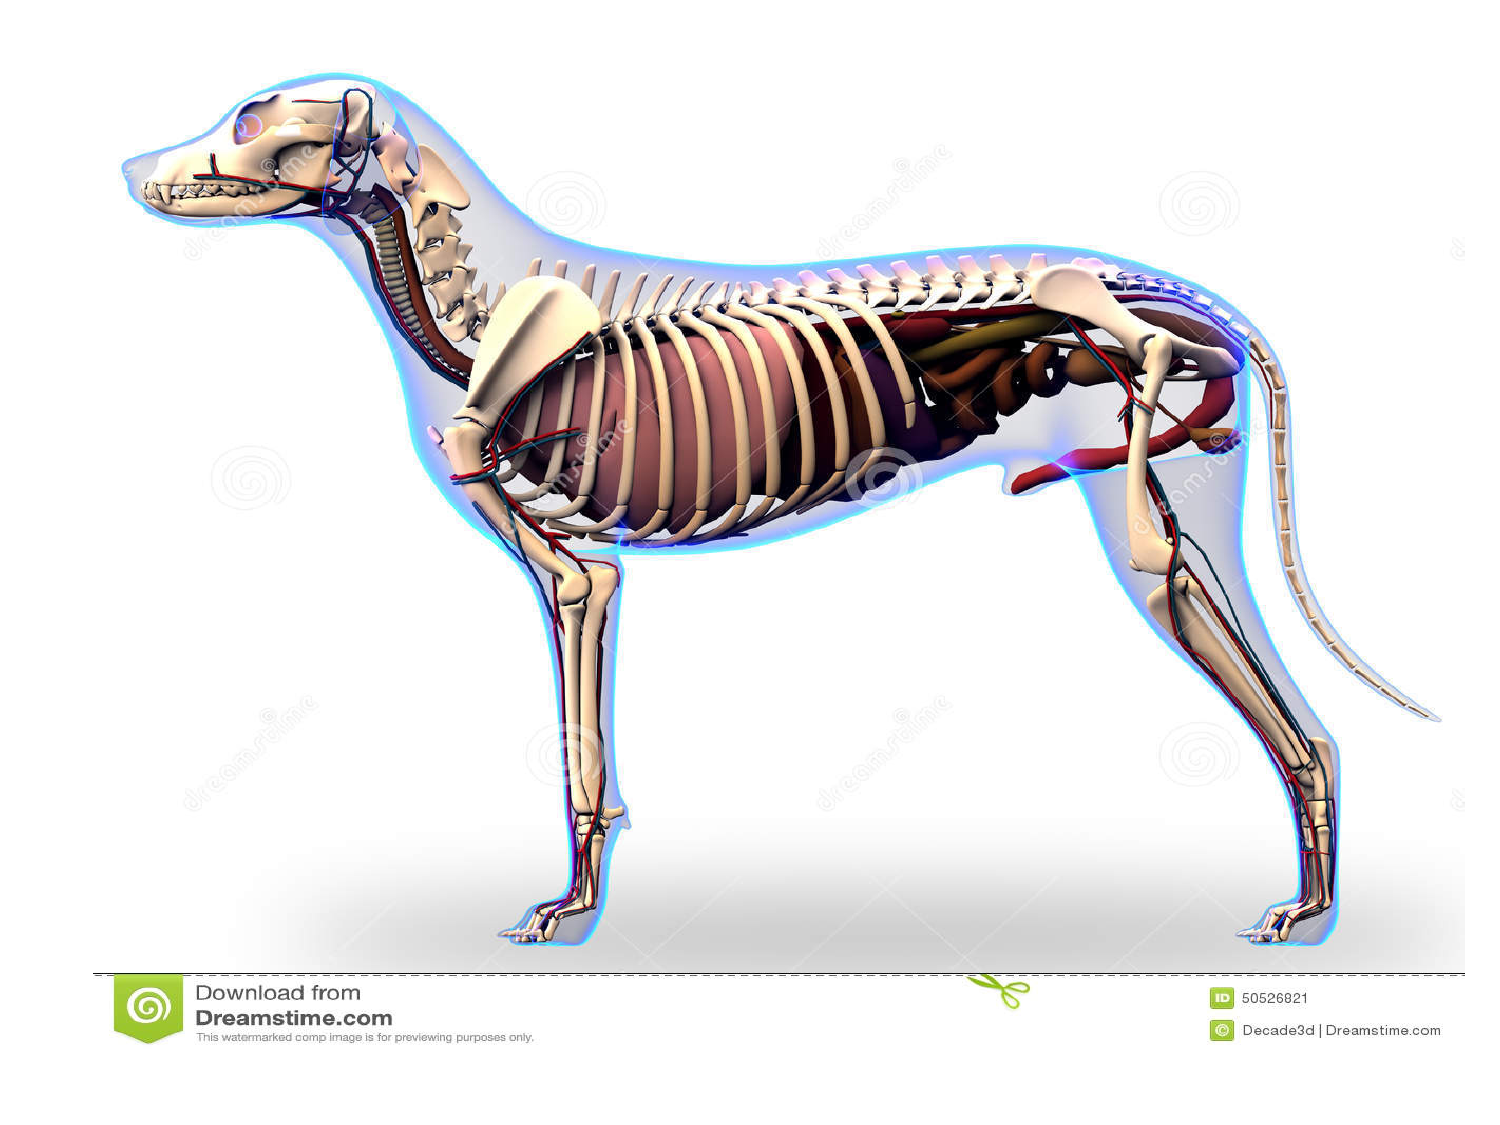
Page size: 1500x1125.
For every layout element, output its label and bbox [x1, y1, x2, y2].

list [93, 46, 1466, 1055]
